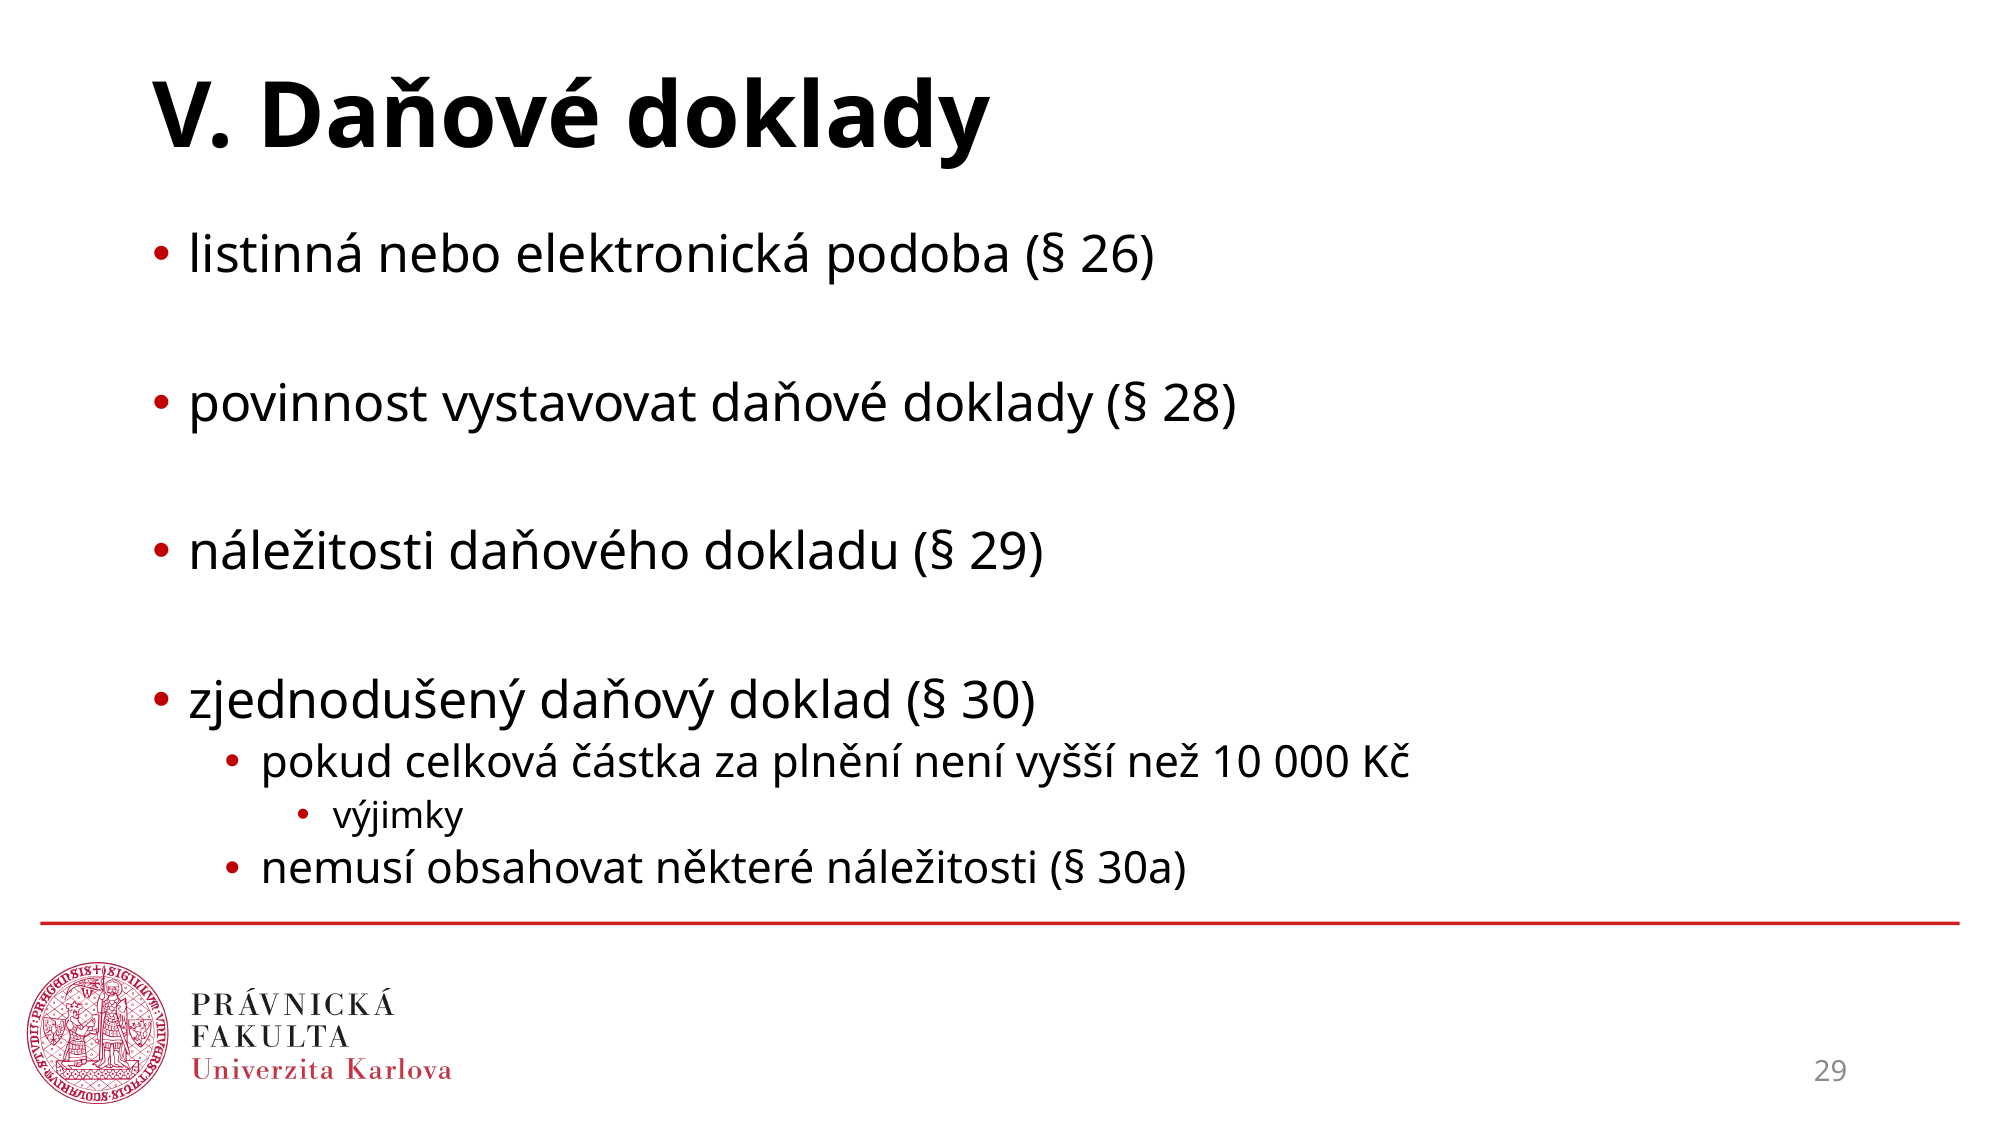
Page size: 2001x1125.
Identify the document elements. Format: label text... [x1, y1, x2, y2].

picture [26, 962, 452, 1104]
list listinná nebo elektronická podoba (§ 26) povinnost vystavovat daňové doklady (§ 28) náležitosti daňového dokladu (§ 29) zjednodušený daňový doklad (§ 30) pokud celková částka za plnění není vyšší než 10 000 Kč výjimky nemusí obsahovat některé náležitosti (§ 30a) [137, 220, 1863, 905]
title V. Daňové doklady [137, 2, 1863, 220]
slide_number 29 [1412, 1042, 1863, 1103]
